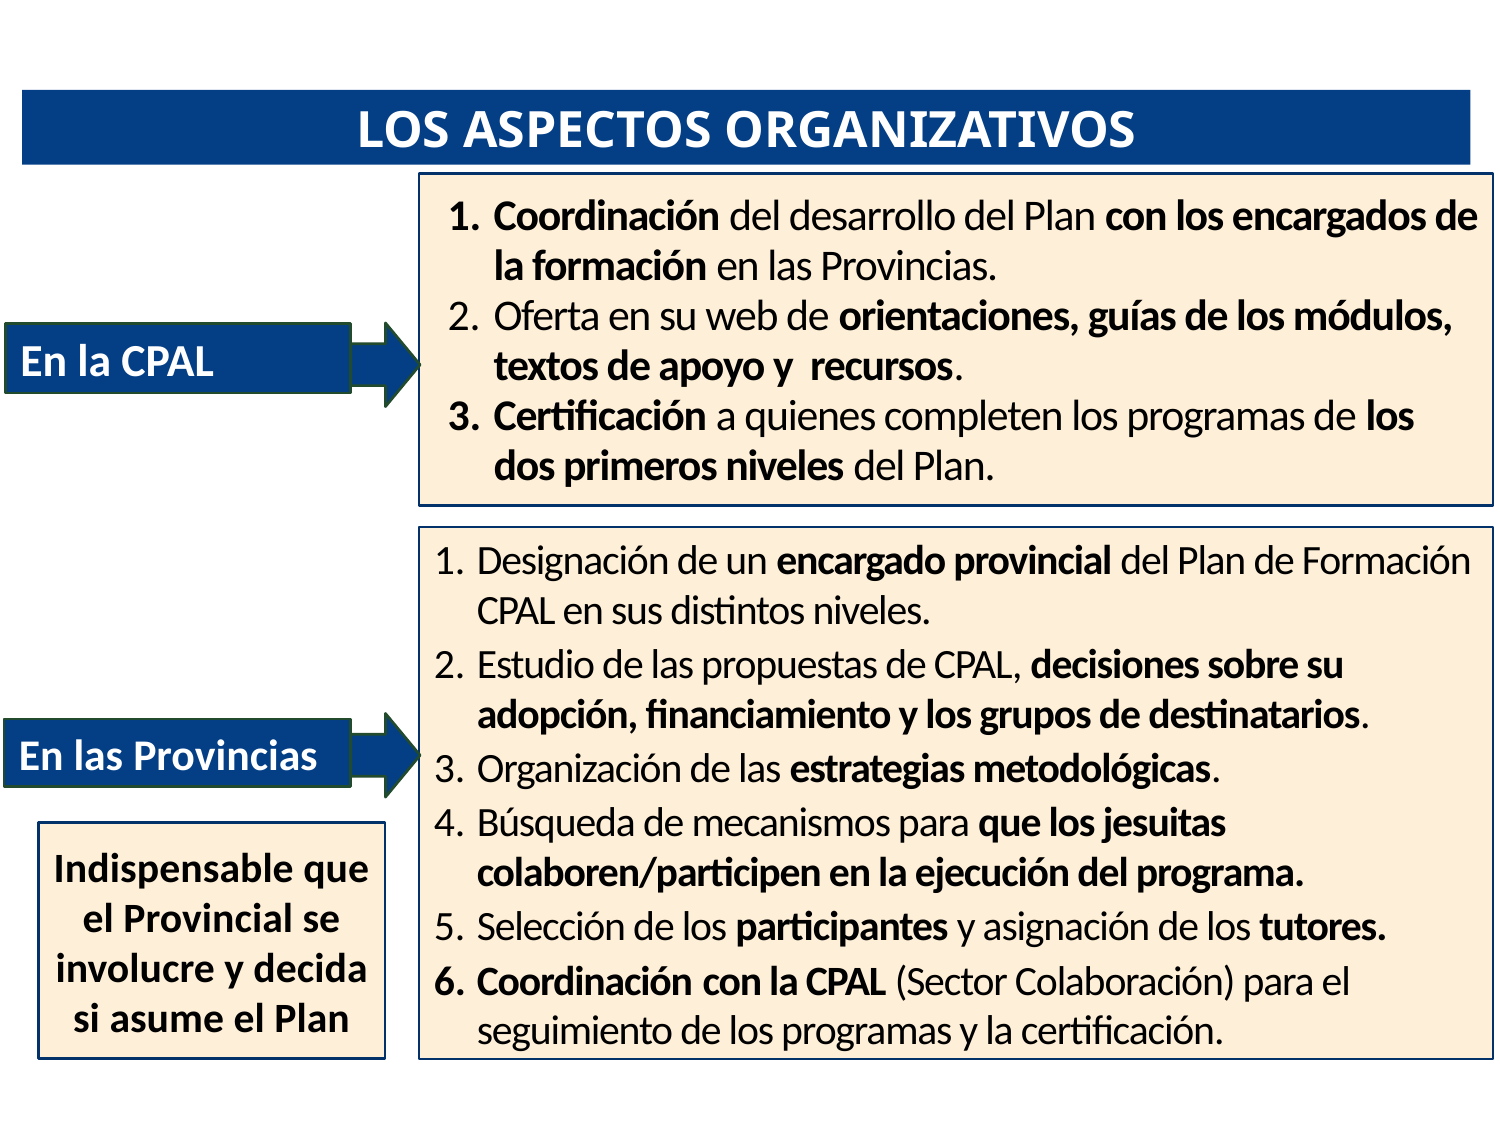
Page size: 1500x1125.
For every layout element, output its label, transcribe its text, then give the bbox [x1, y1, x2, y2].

text_box En las Provincias [3, 718, 352, 788]
text_box [349, 321, 422, 408]
text_box Indispensable que el Provincial se involucre y decida si asume el Plan [37, 821, 386, 1060]
title [0, 44, 1471, 150]
text_box En la CPAL [4, 322, 352, 394]
text_box Designación de un encargado provincial del Plan de Formación CPAL en sus distintos niveles. Estudio de las propuestas de CPAL, decisiones sobre su adopción, financiamiento y los grupos de destinatarios. Organización de las estrategias metodológicas. Búsqueda de mecanismos para que los jesuitas colaboren/participen en la ejecución del programa. Selección de los participantes y asignación de los tutores. Coordinación con la CPAL (Sector Colaboración) para el seguimiento de los programas y la certificación. [418, 526, 1494, 1060]
text_box LOS ASPECTOS ORGANIZATIVOS [22, 89, 1471, 165]
text_box [349, 712, 422, 799]
text_box Coordinación del desarrollo del Plan con los encargados de la formación en las Provincias. Oferta en su web de orientaciones, guías de los módulos, textos de apoyo y recursos. Certificación a quienes completen los programas de los dos primeros niveles del Plan. [418, 172, 1494, 507]
